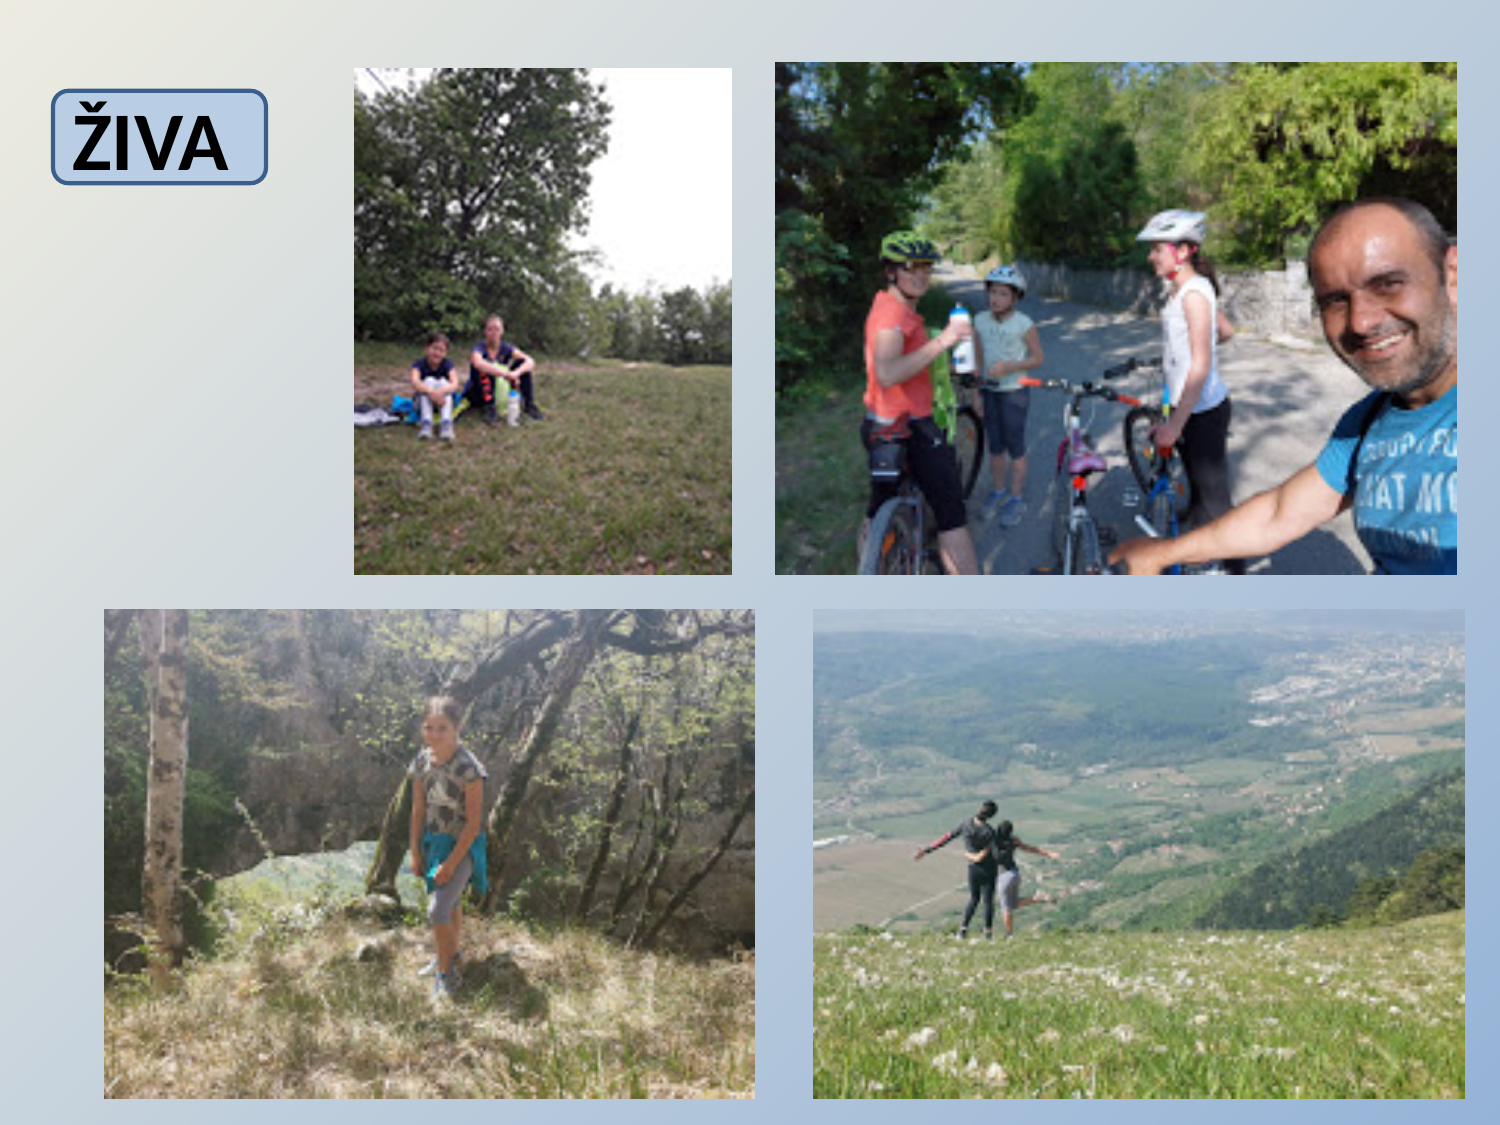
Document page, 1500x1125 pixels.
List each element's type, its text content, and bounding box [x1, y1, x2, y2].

picture [103, 609, 756, 1099]
picture [774, 62, 1457, 575]
picture [813, 609, 1465, 1099]
text_box ŽIVA [50, 88, 269, 186]
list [353, 68, 732, 575]
